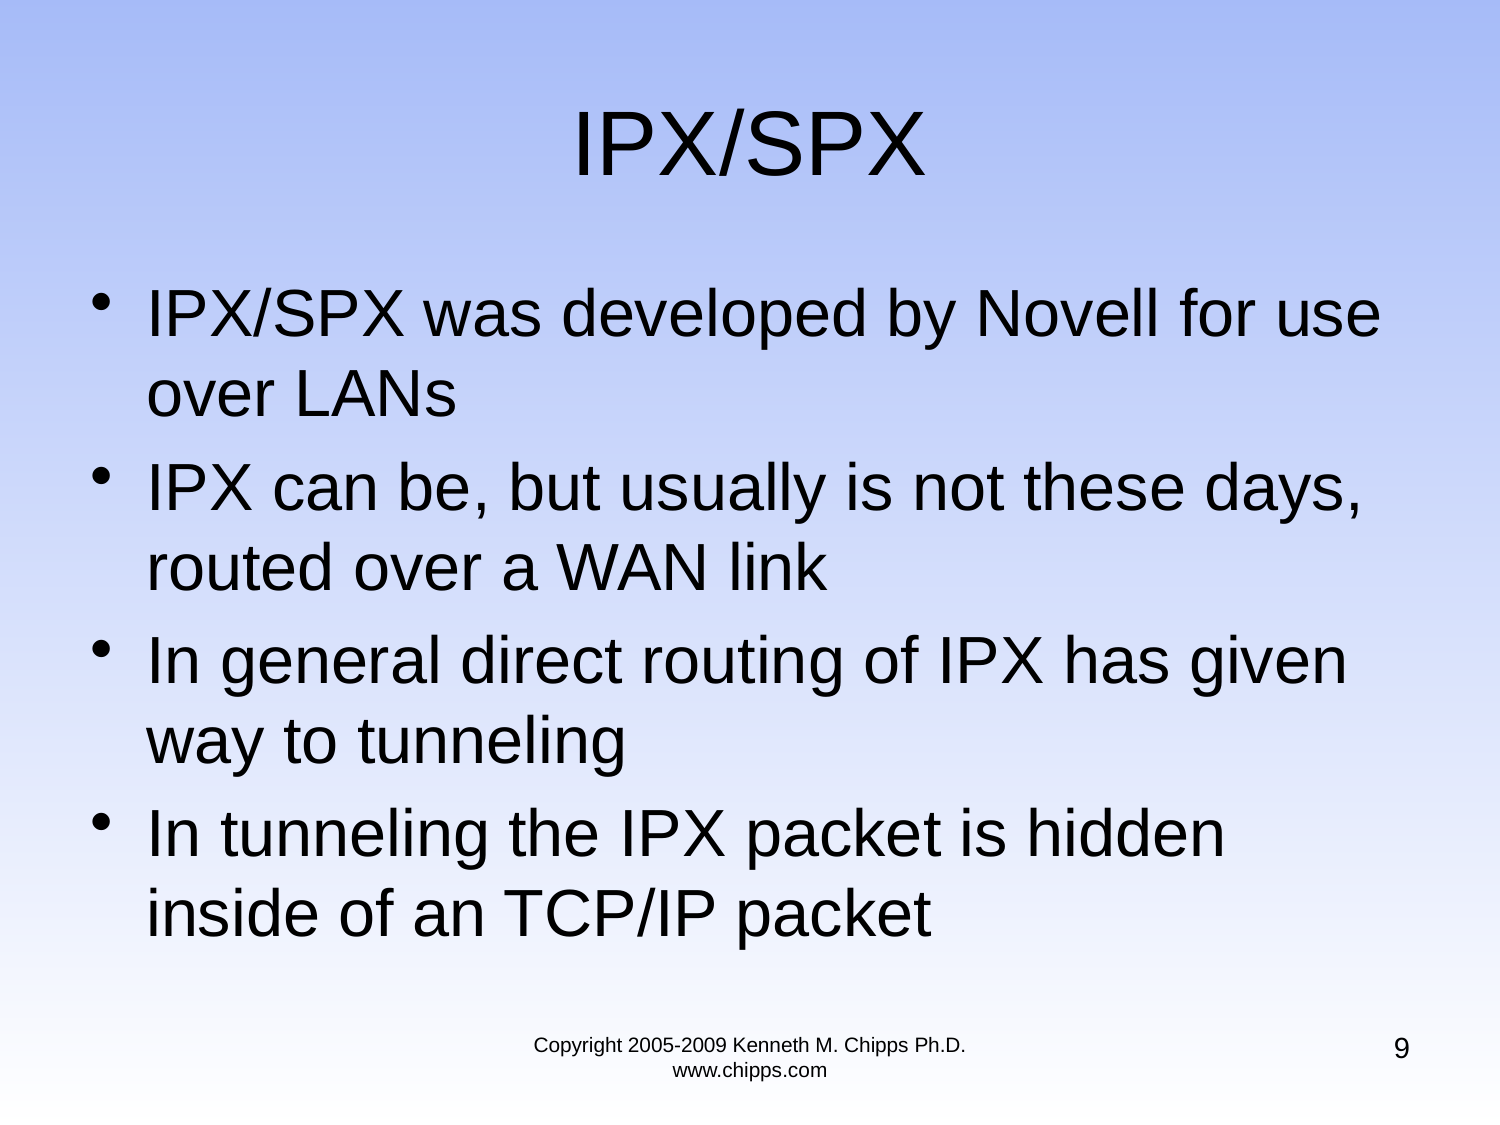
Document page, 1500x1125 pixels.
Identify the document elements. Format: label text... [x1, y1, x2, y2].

footer Copyright 2005-2009 Kenneth M. Chipps Ph.D. www.chipps.com [449, 1024, 1051, 1103]
slide_number 9 [1074, 1021, 1426, 1101]
title IPX/SPX [74, 44, 1426, 233]
list IPX/SPX was developed by Novell for use over LANs IPX can be, but usually is not these days, routed over a WAN link In general direct routing of IPX has given way to tunneling In tunneling the IPX packet is hidden inside of an TCP/IP packet [74, 262, 1426, 1006]
